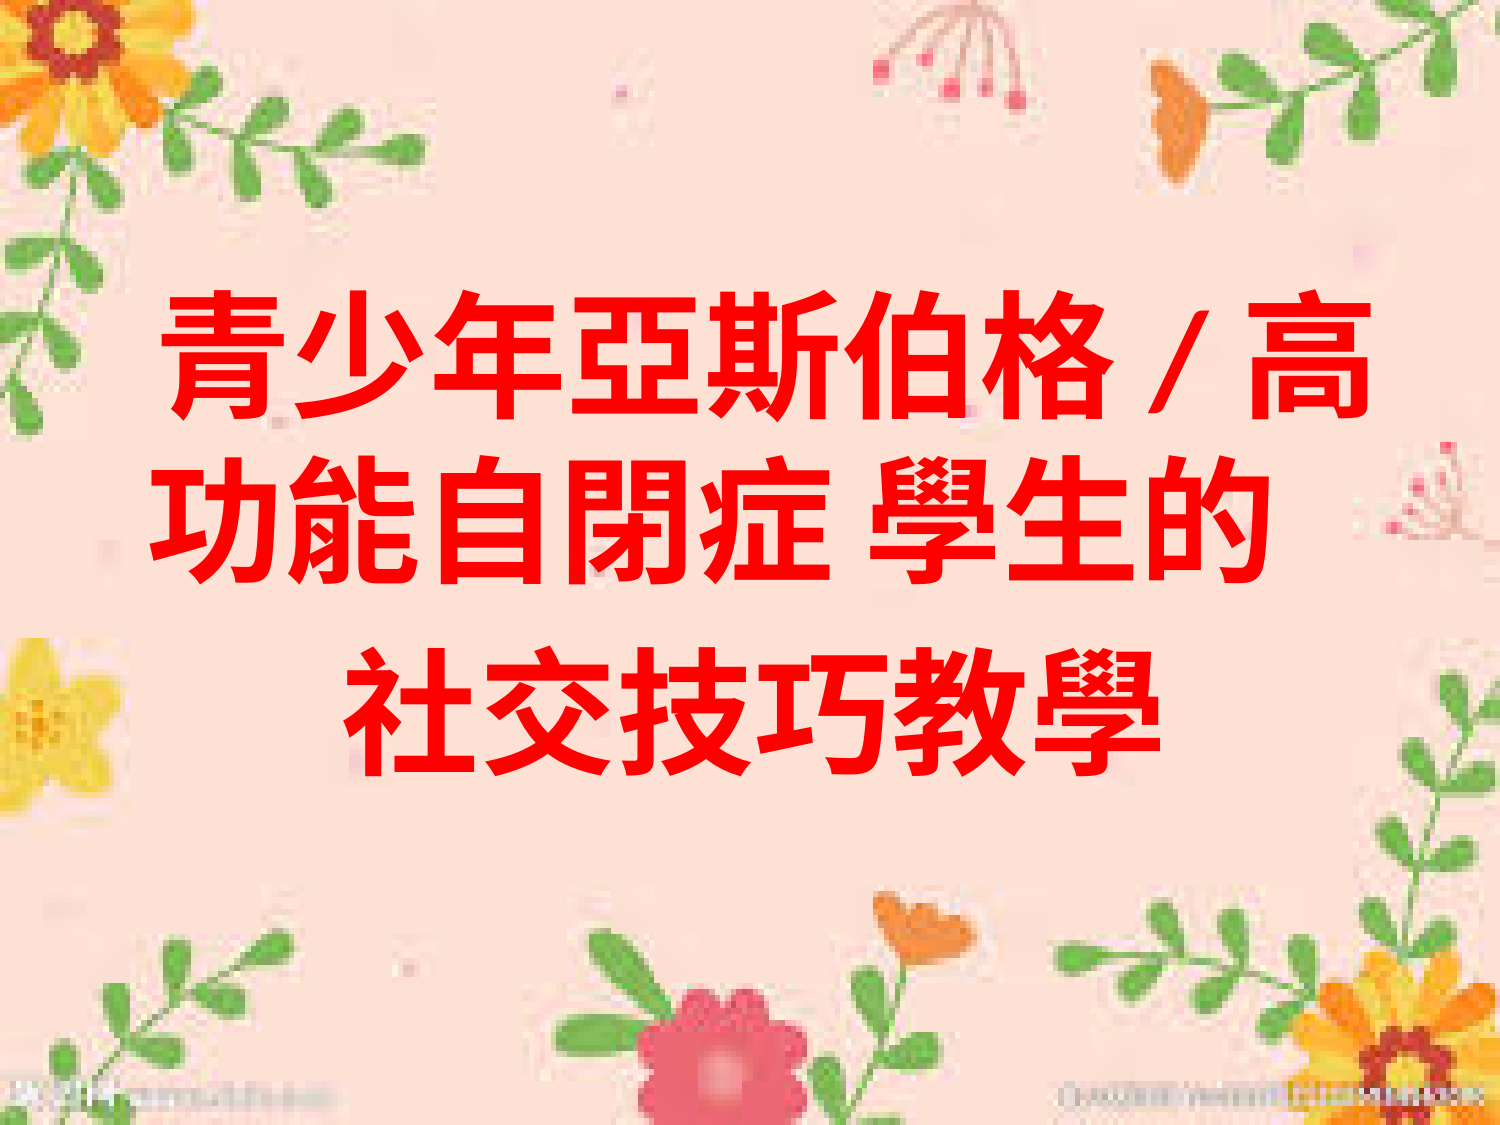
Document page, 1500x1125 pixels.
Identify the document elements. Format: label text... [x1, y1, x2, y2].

picture [0, 0, 1500, 1125]
list 青少年亞斯伯格/高功能自閉症 學生的 社交技巧教學 [75, 262, 1425, 1005]
